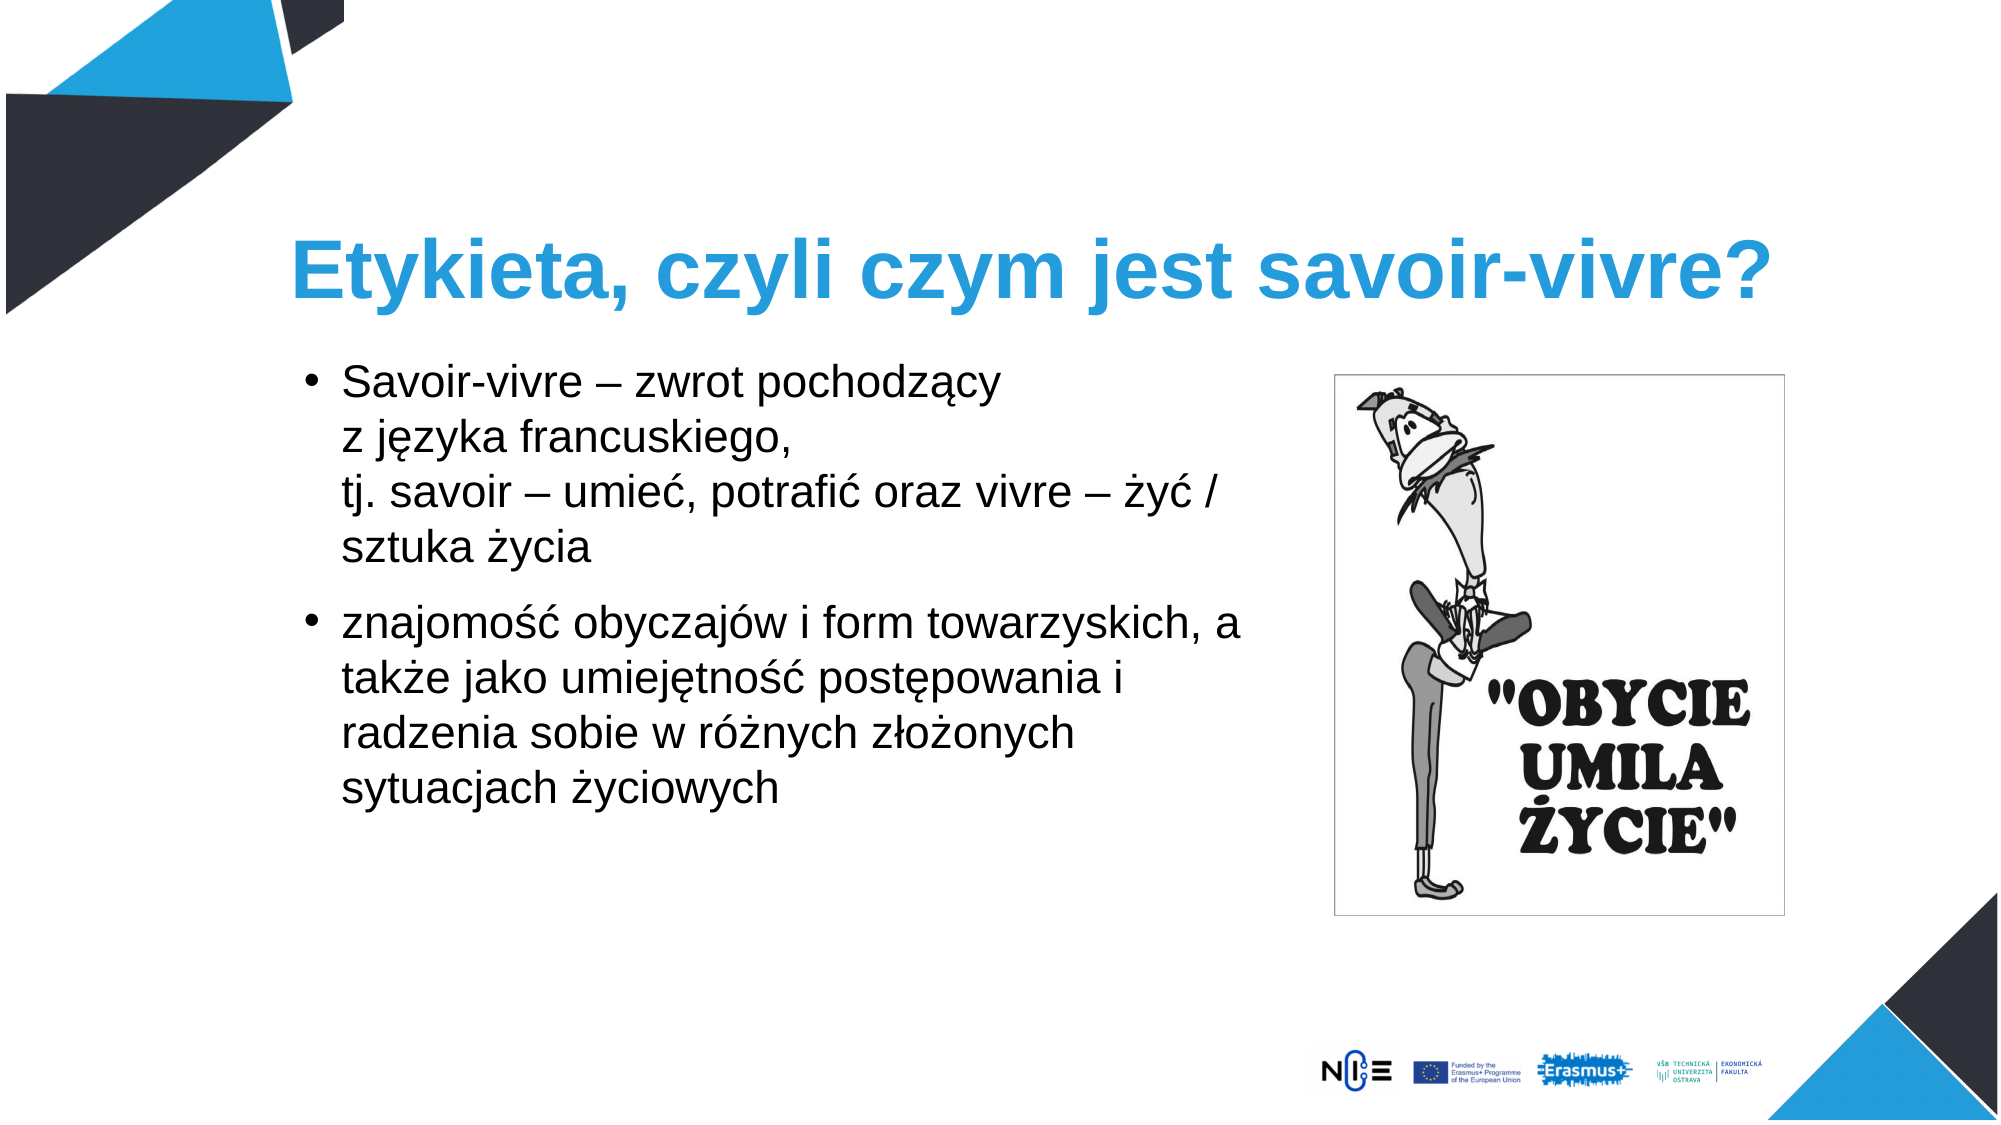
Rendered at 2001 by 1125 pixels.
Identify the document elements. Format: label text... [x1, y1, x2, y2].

title Etykieta, czyli czym jest savoir-vivre? [275, 162, 2000, 380]
picture [6, 0, 344, 318]
picture [1308, 374, 2000, 1125]
list Savoir-vivre – zwrot pochodzący z języka francuskiego, tj. savoir – umieć, potrafić oraz vivre – żyć / sztuka życia znajomość obyczajów i form towarzyskich, a także jako umiejętność postępowania i radzenia sobie w różnych złożonych sytuacjach życiowych [288, 344, 1315, 932]
